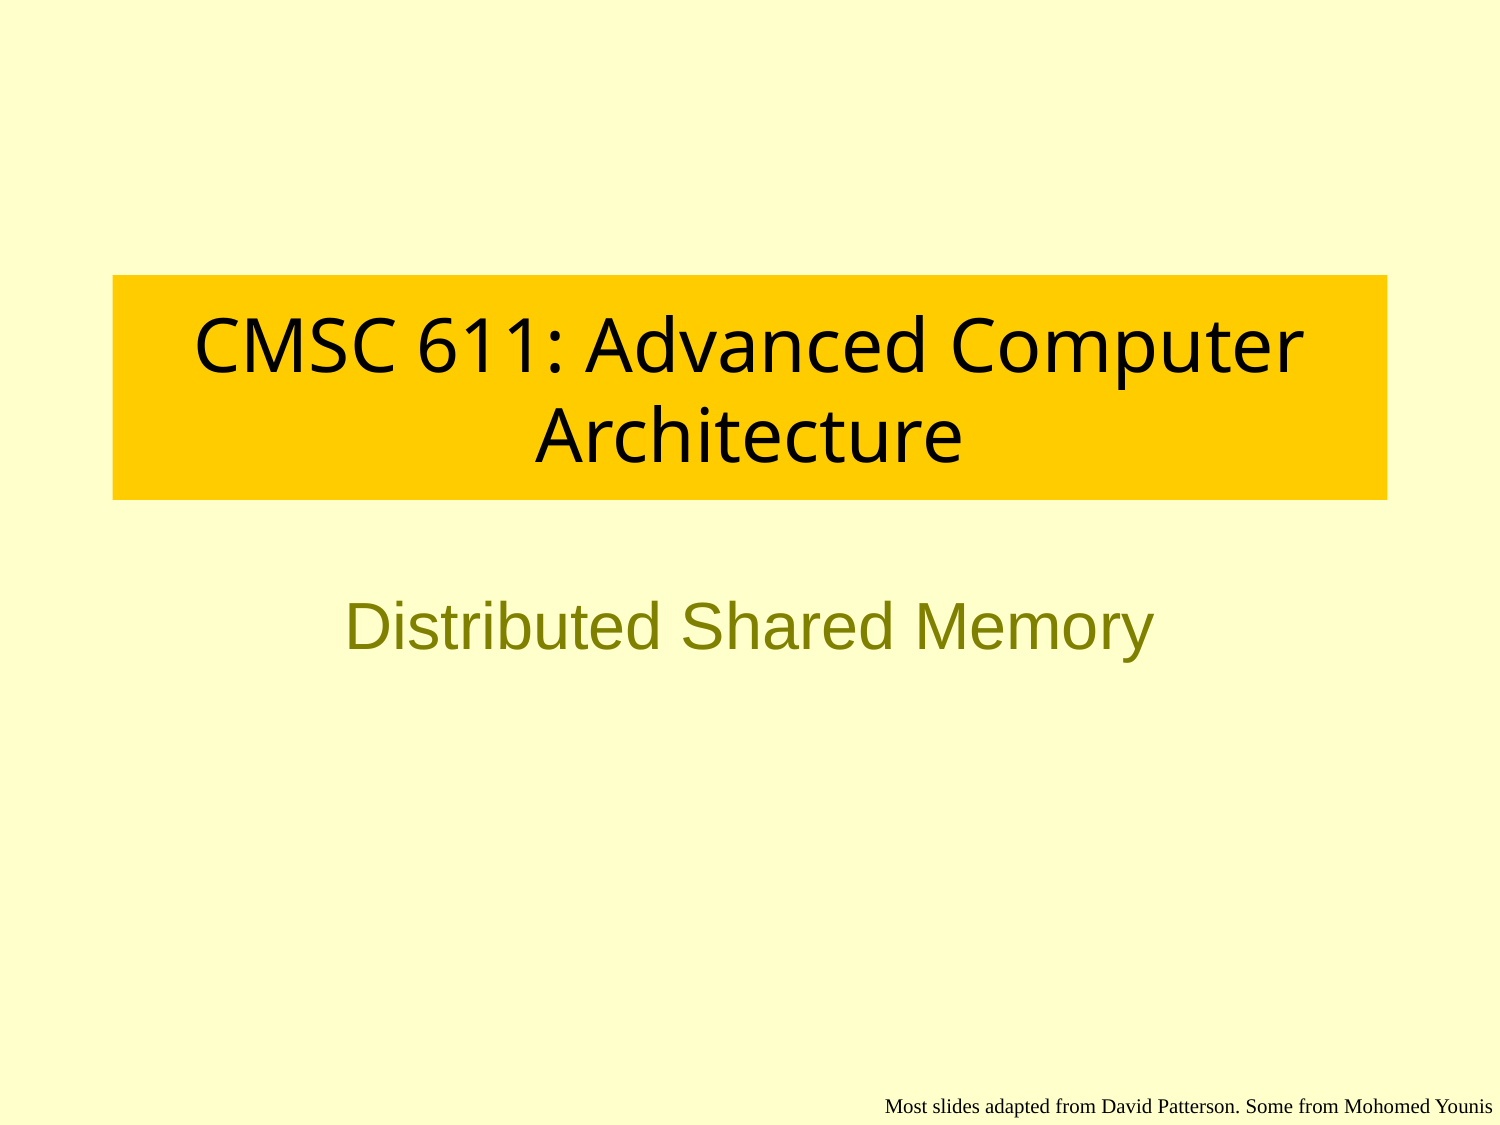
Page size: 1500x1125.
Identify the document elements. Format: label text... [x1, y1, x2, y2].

subtitle Distributed Shared Memory [112, 574, 1388, 776]
text_box Most slides adapted from David Patterson. Some from Mohomed Younis [869, 1084, 1500, 1125]
title CMSC 611: Advanced Computer Architecture [112, 274, 1388, 501]
